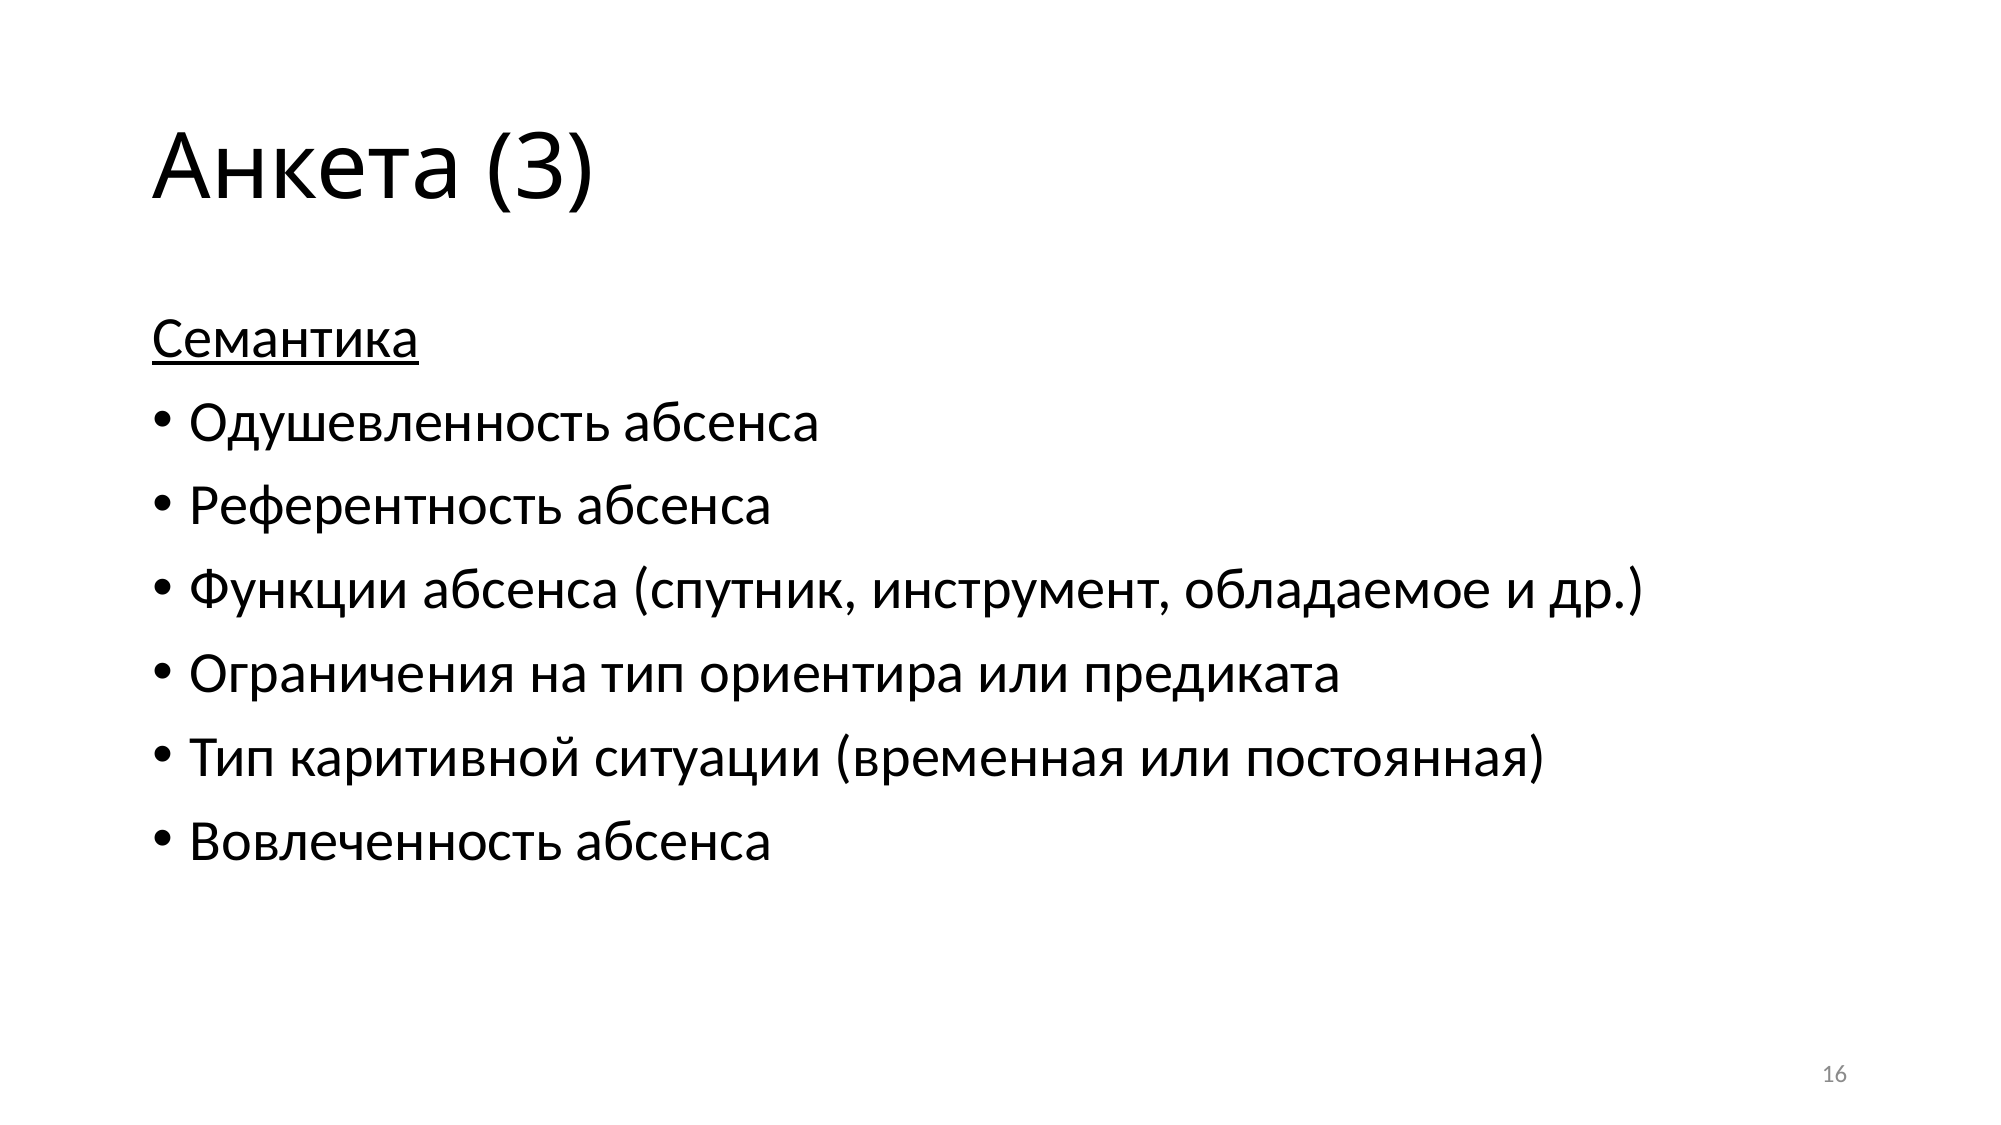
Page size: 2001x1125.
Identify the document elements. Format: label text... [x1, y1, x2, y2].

title Анкета (3) [137, 59, 1863, 278]
slide_number 16 [1412, 1042, 1863, 1103]
list Семантика Одушевленность абсенса Референтность абсенса Функции абсенса (спутник, инструмент, обладаемое и др.) Ограничения на тип ориентира или предиката Тип каритивной ситуации (временная или постоянная) Вовлеченность абсенса [137, 299, 1863, 1014]
